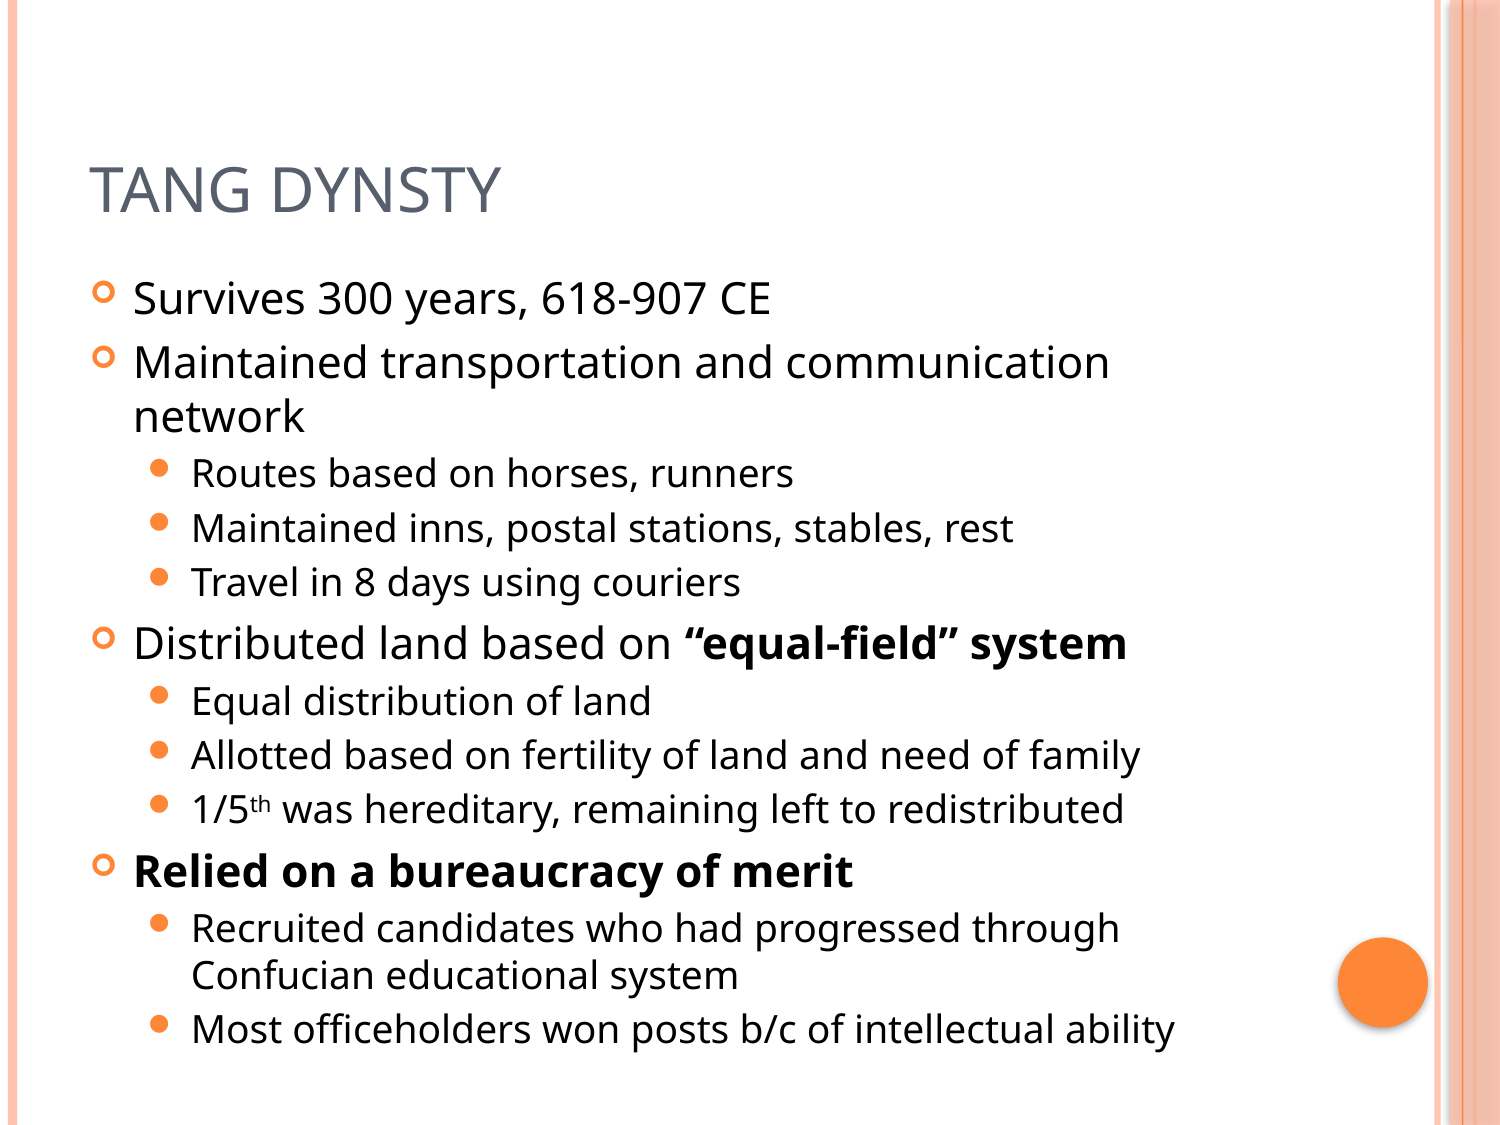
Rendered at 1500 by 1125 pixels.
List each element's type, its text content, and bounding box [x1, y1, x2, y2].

list Survives 300 years, 618-907 CE Maintained transportation and communication network Routes based on horses, runners Maintained inns, postal stations, stables, rest Travel in 8 days using couriers Distributed land based on “equal-field” system Equal distribution of land Allotted based on fertility of land and need of family 1/5th was hereditary, remaining left to redistributed Relied on a bureaucracy of merit Recruited candidates who had progressed through Confucian educational system Most officeholders won posts b/c of intellectual ability [75, 262, 1300, 1062]
title Tang dynsty [75, 45, 1300, 233]
